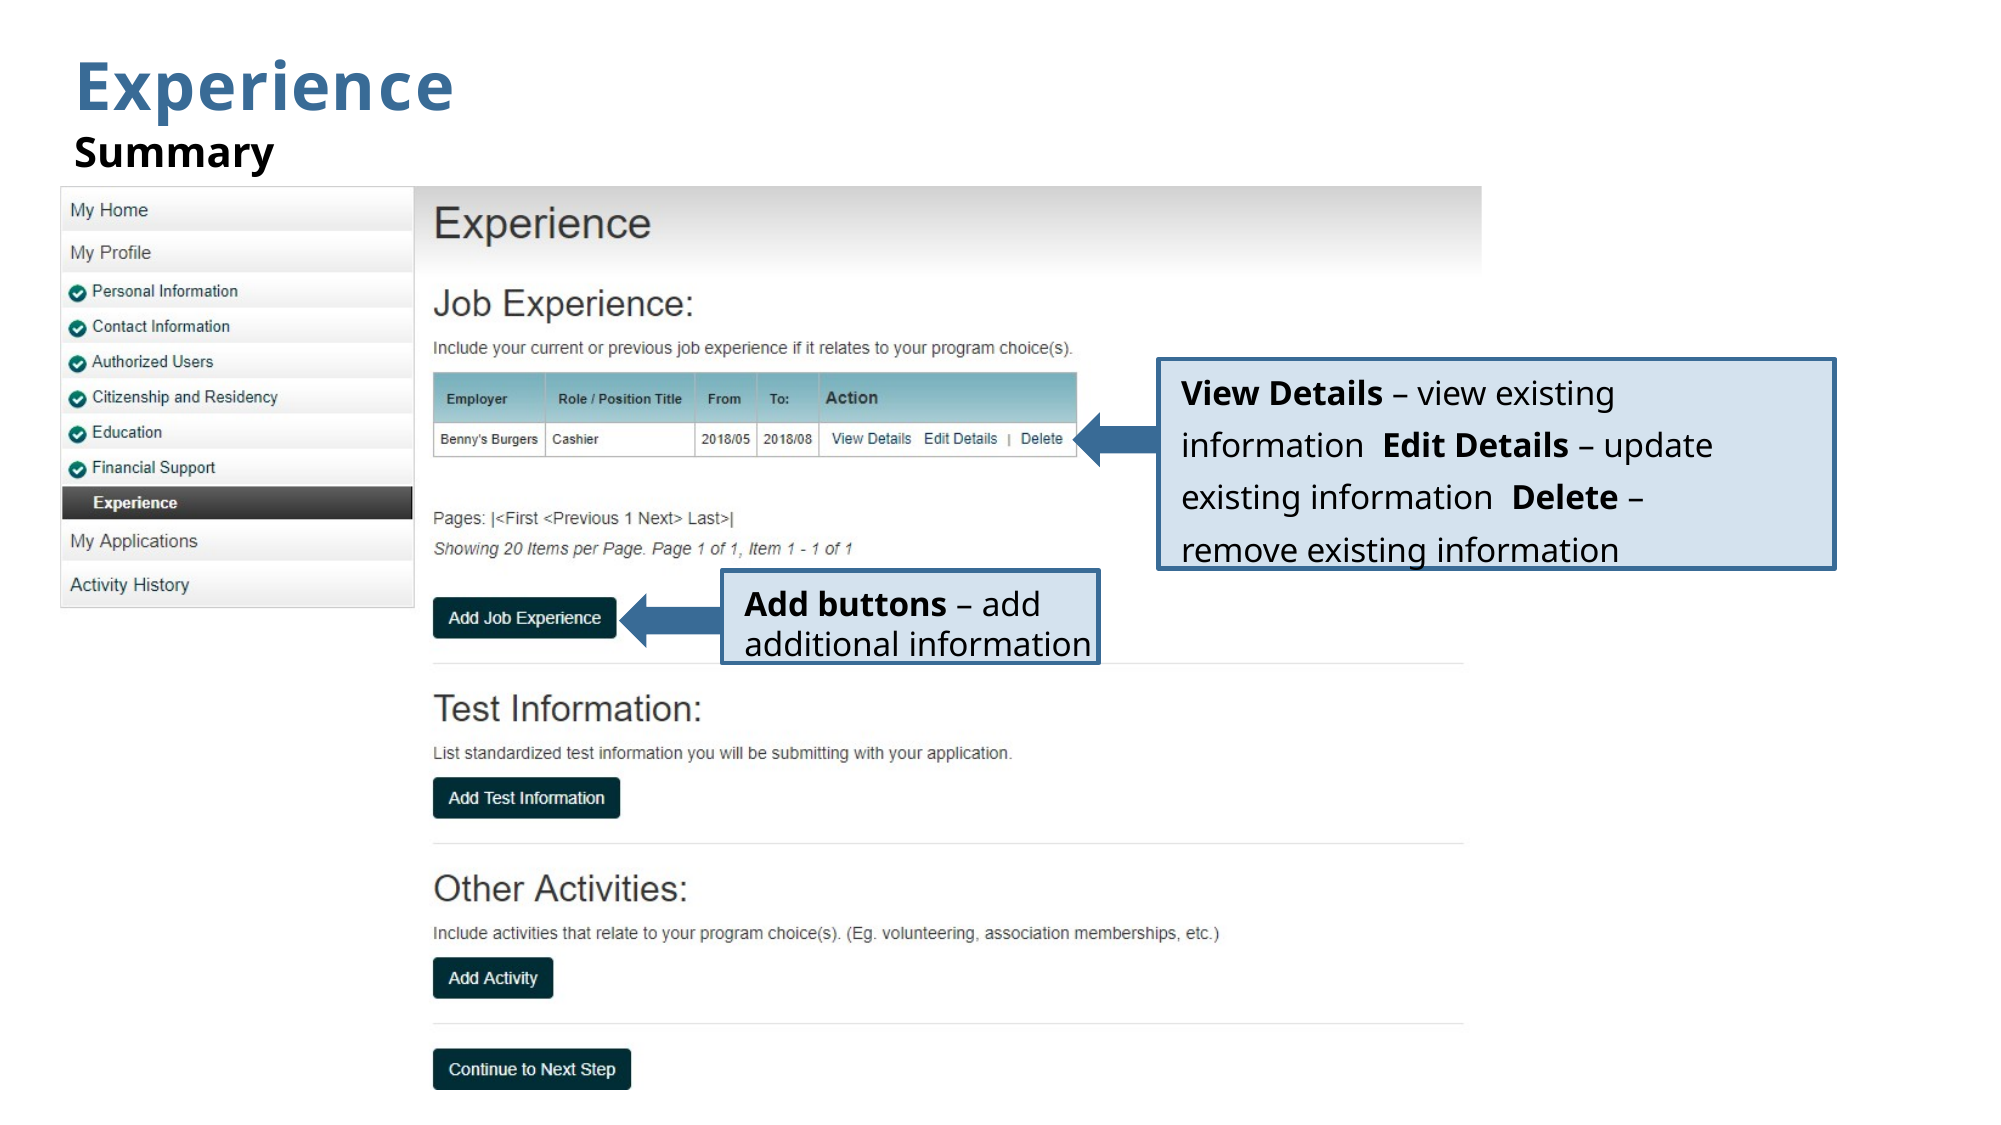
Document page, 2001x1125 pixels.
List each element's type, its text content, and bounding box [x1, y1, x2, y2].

text_box Add buttons – add additional information [722, 570, 1099, 664]
text_box View Details – view existing information Edit Details – update existing information Delete – remove existing information [1158, 359, 1835, 569]
text_box [1072, 412, 1158, 468]
text_box [618, 593, 722, 648]
text_box [60, 186, 1482, 1090]
title Experience Summary [72, 41, 468, 232]
